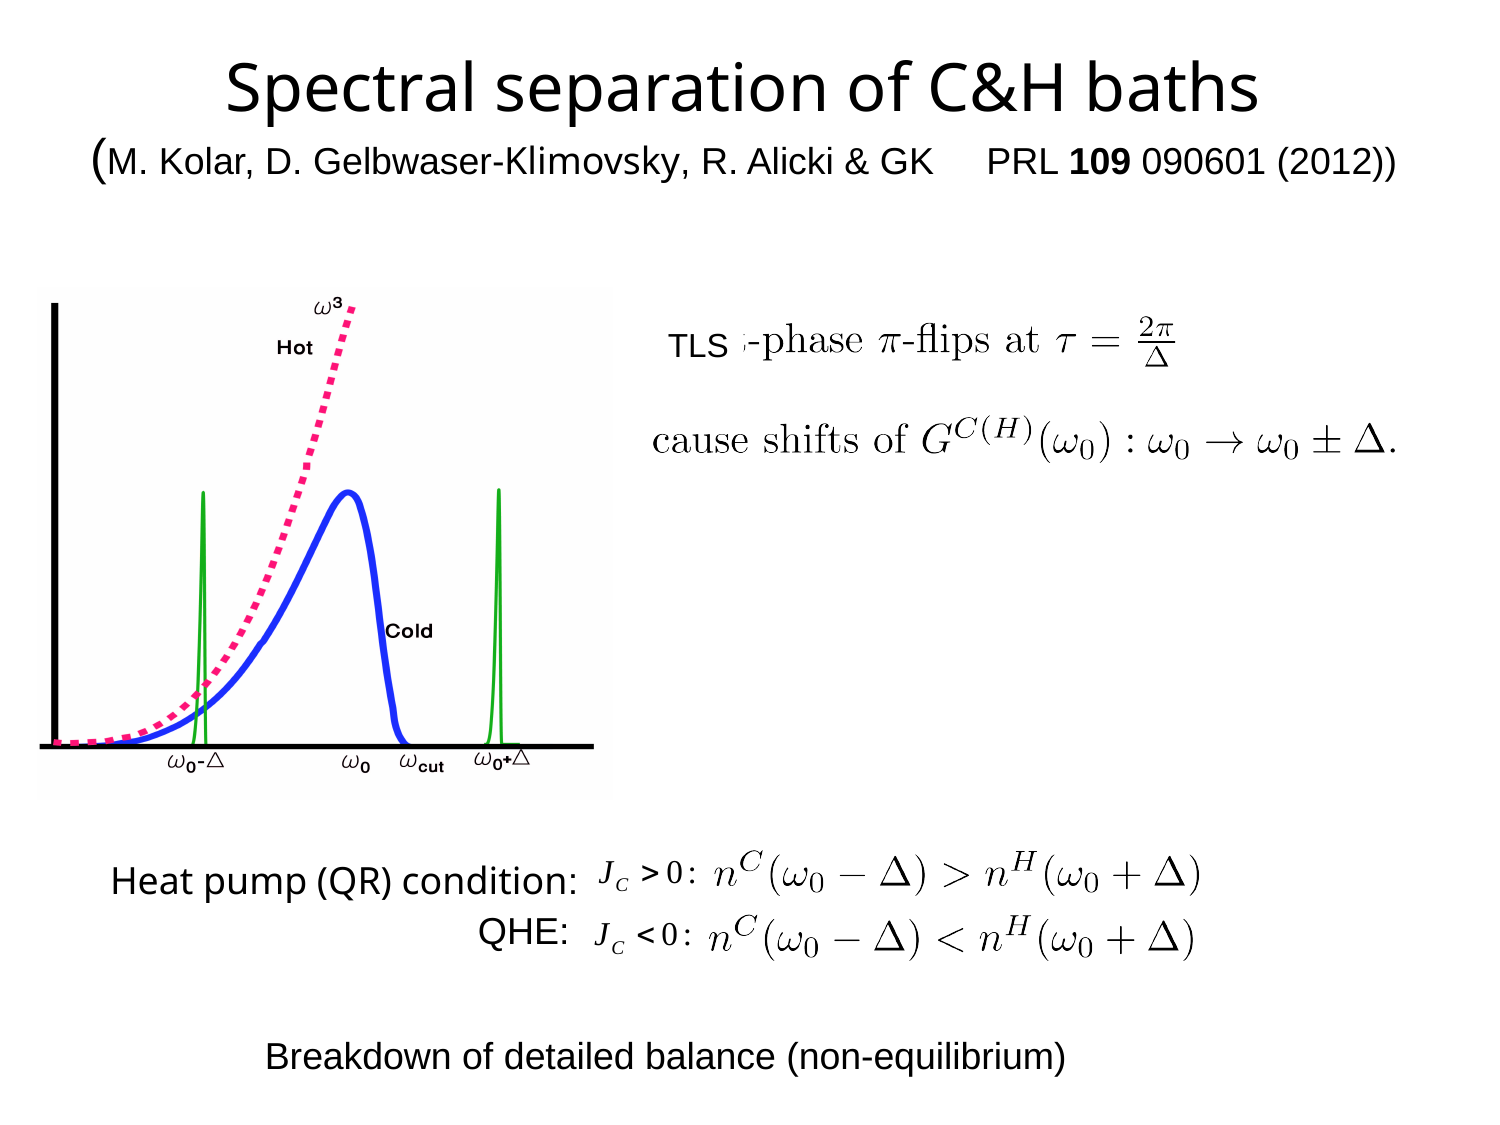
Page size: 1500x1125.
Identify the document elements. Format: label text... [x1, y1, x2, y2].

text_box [652, 316, 1395, 463]
text_box QHE: [463, 899, 585, 960]
picture [704, 912, 1194, 961]
picture [704, 837, 1216, 899]
picture [37, 287, 613, 801]
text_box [587, 912, 696, 963]
text_box Heat pump (QR) condition: [95, 849, 594, 910]
text_box Spectral separation of C&H baths (M. Kolar, D. Gelbwaser-Klimovsky, R. Alicki & GK PRL 109 090601 (2012)) [37, 37, 1450, 193]
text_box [591, 849, 701, 901]
text_box Breakdown of detailed balance (non-equilibrium) [249, 1024, 1100, 1085]
